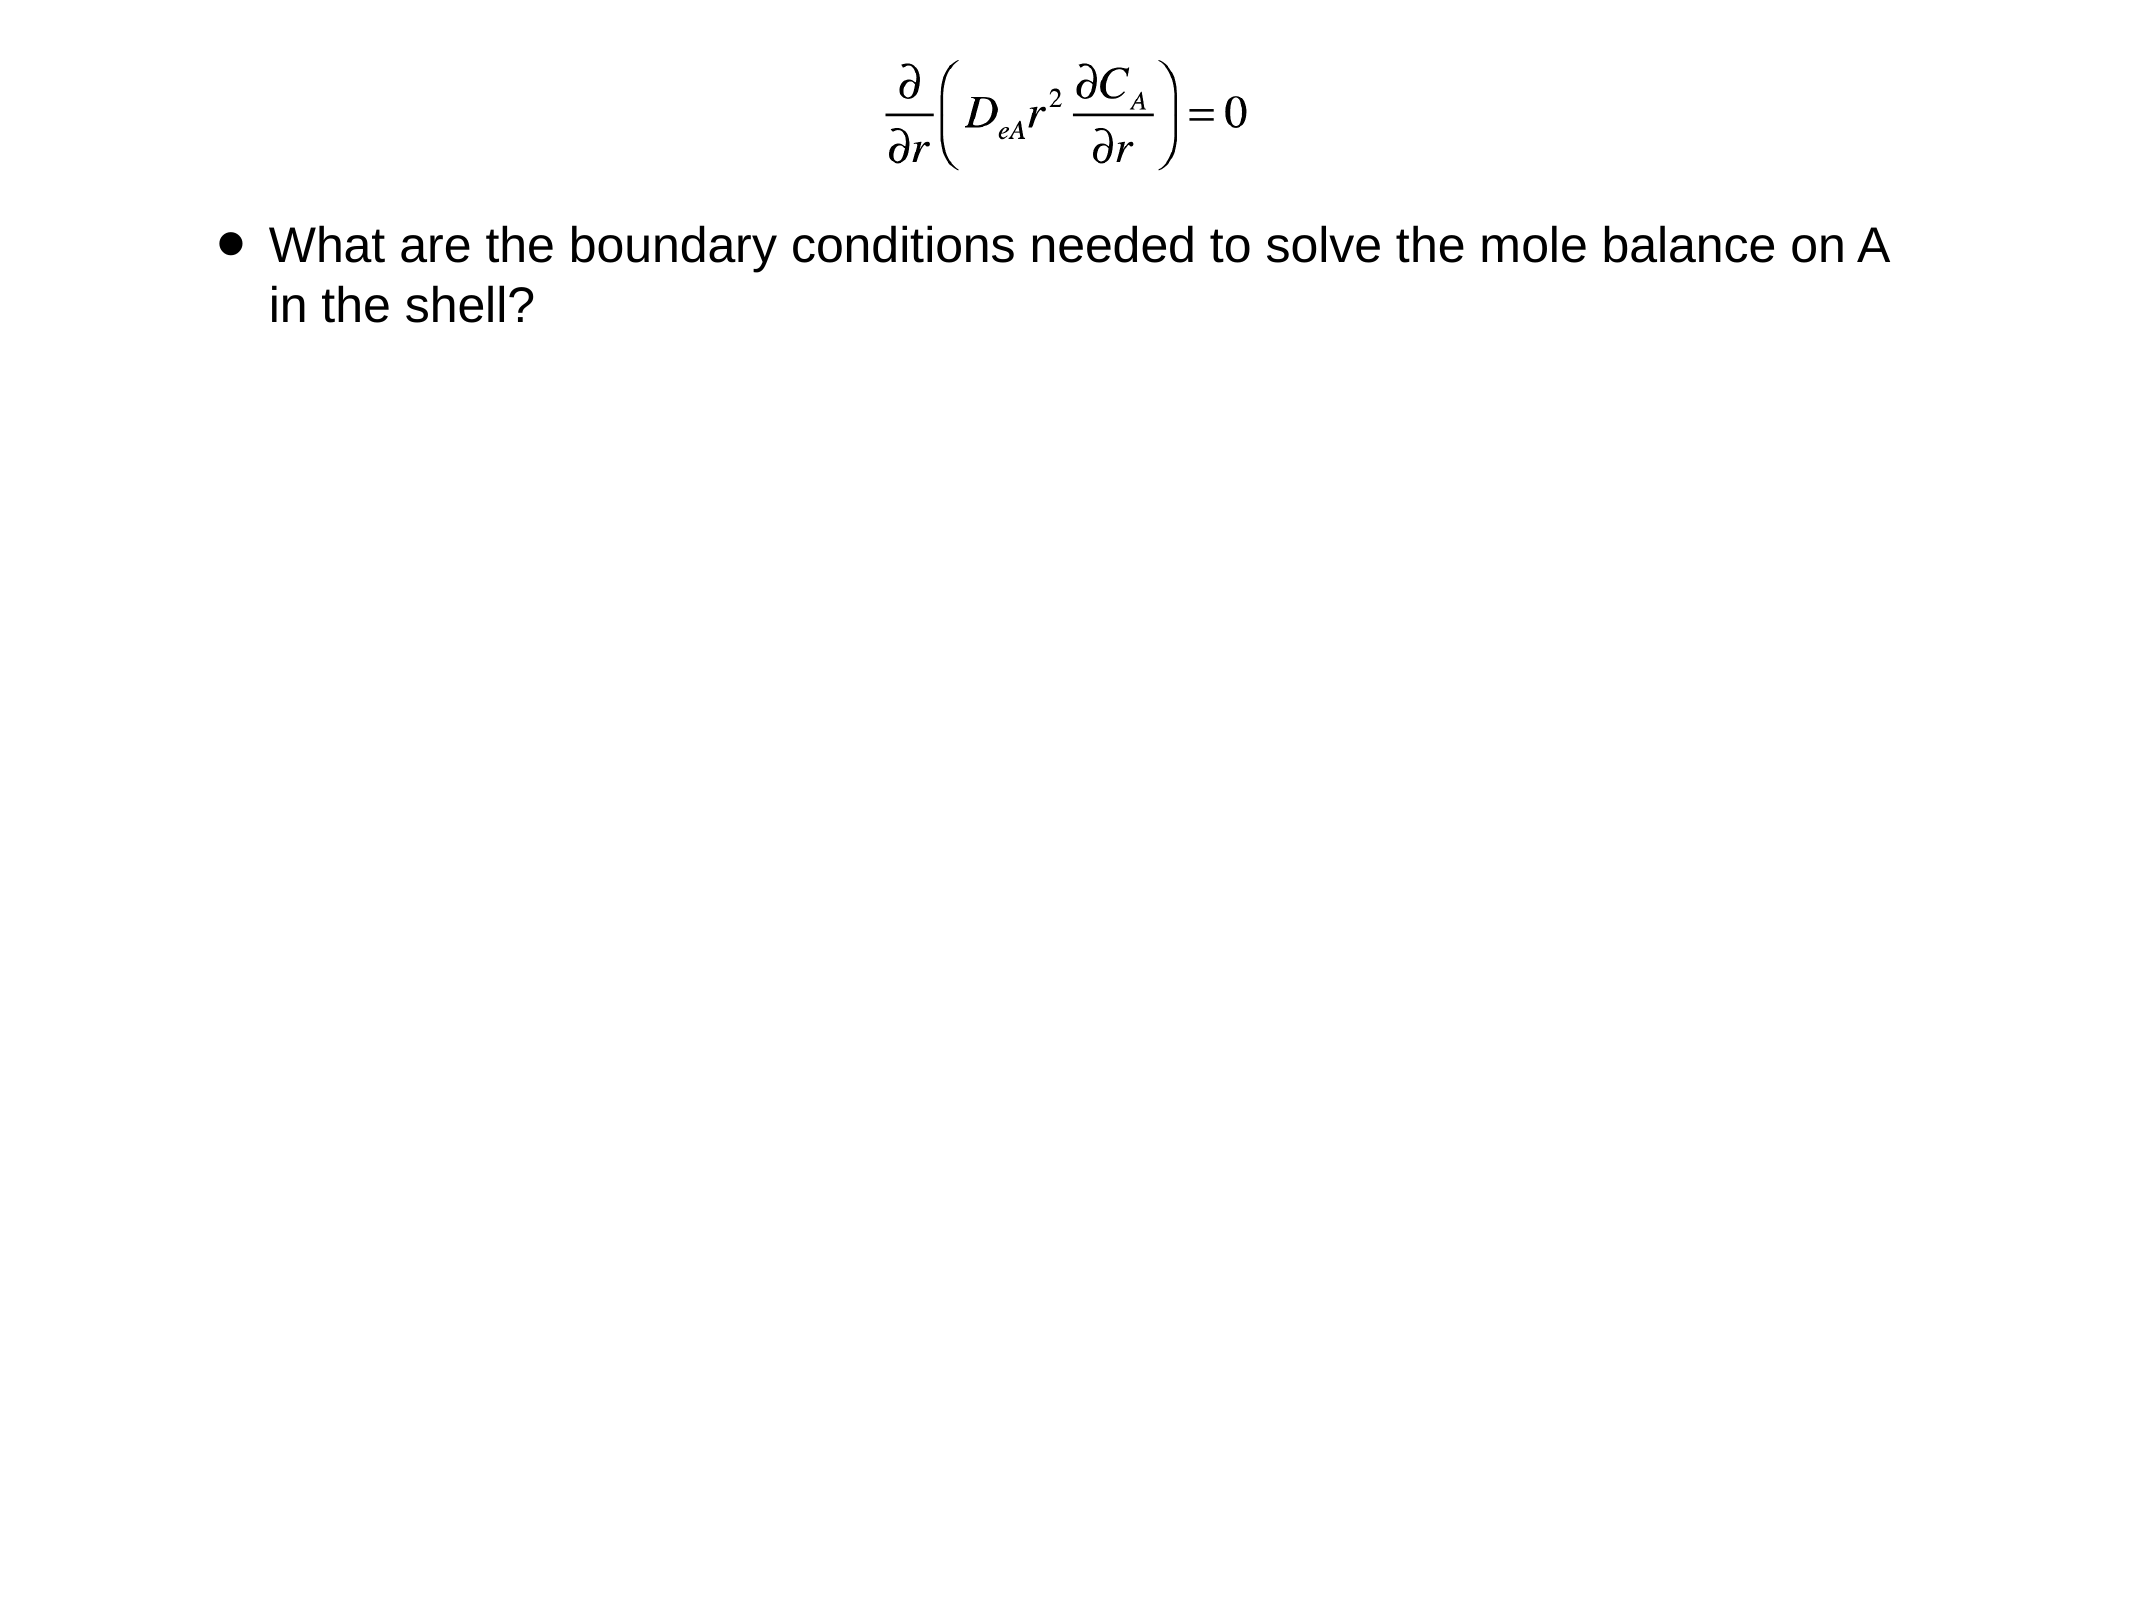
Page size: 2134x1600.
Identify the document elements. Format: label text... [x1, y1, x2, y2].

picture [881, 54, 1253, 175]
list What are the boundary conditions needed to solve the mole balance on A in the shell? [208, 204, 1925, 1478]
